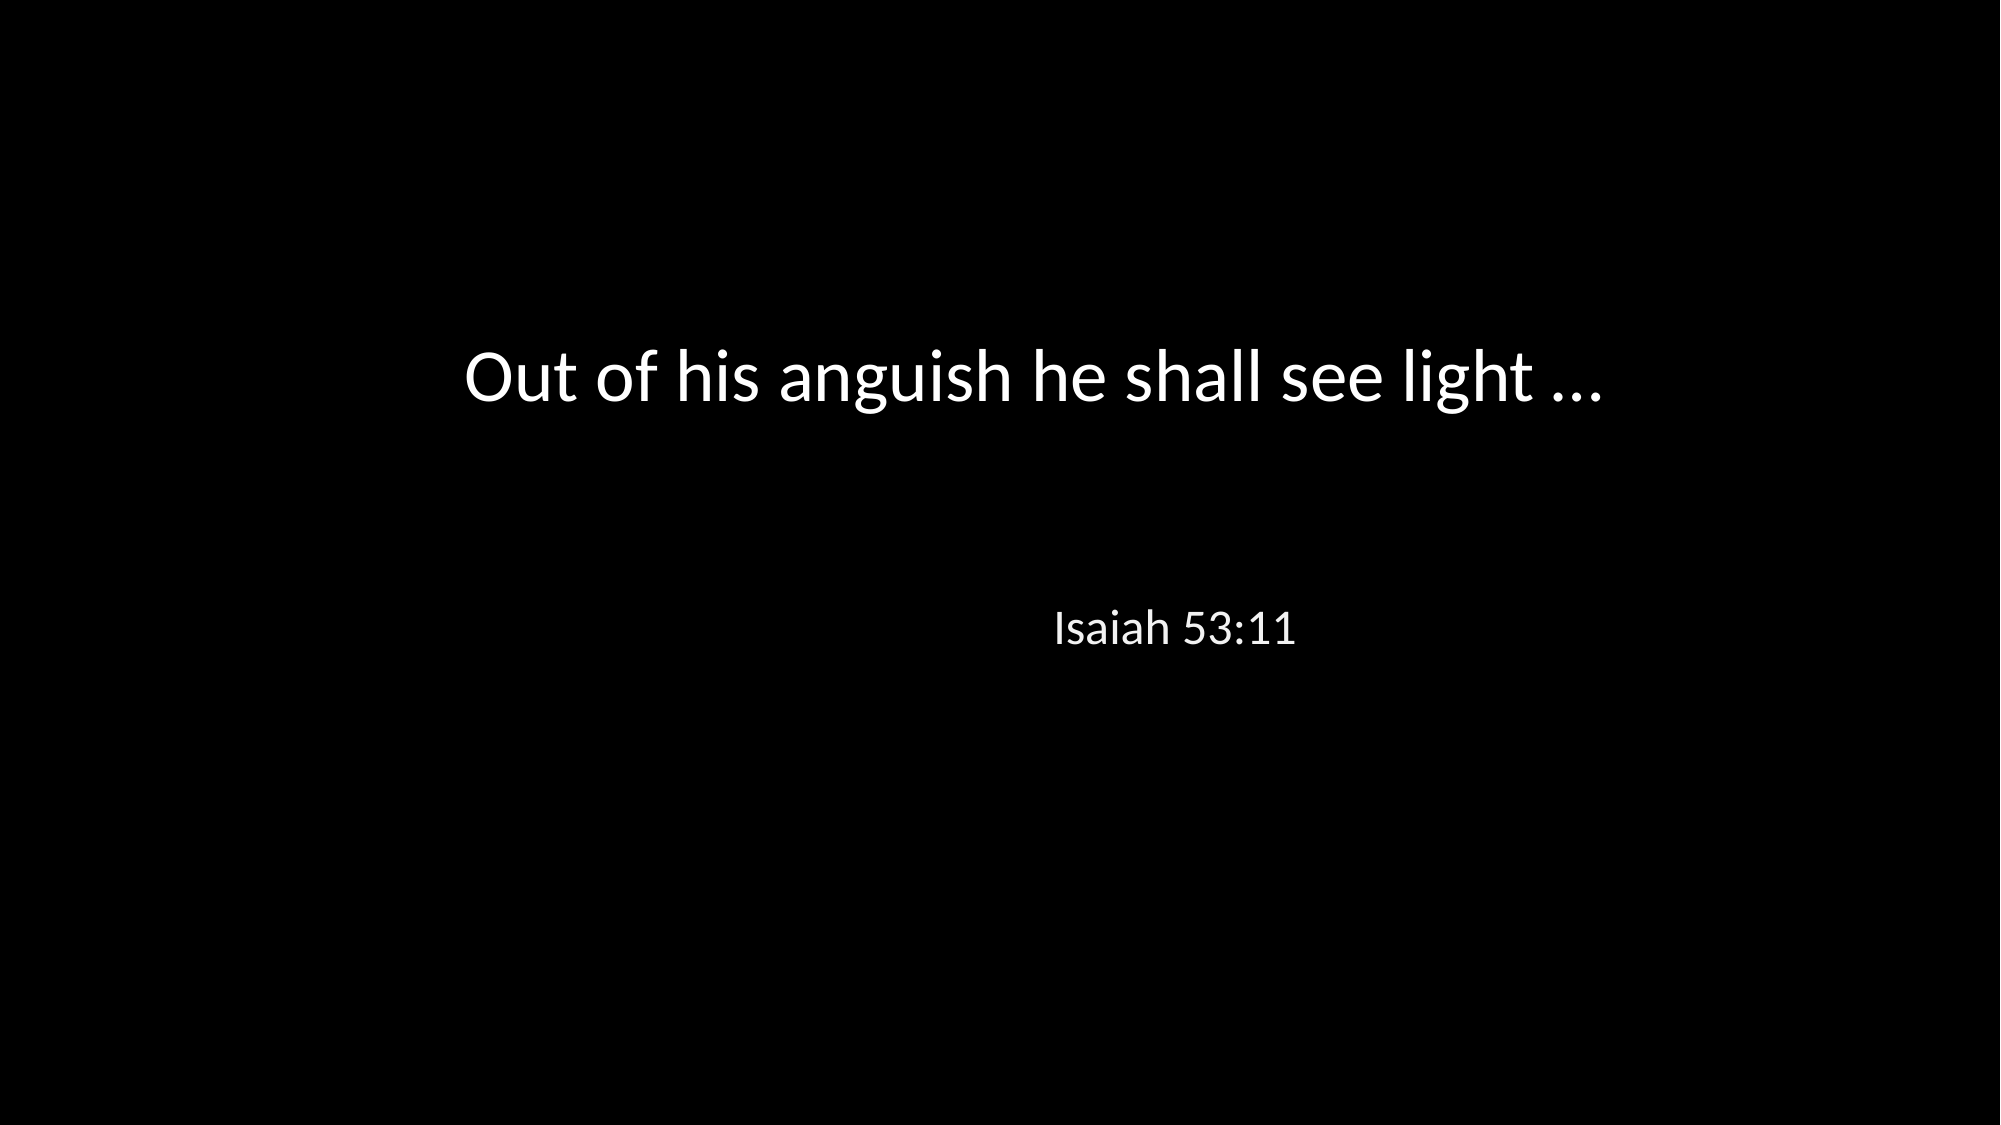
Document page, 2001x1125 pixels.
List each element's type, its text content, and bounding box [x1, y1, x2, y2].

text_box Out of his anguish he shall see light … [450, 318, 1675, 424]
text_box Isaiah 53:11 [900, 587, 1450, 663]
